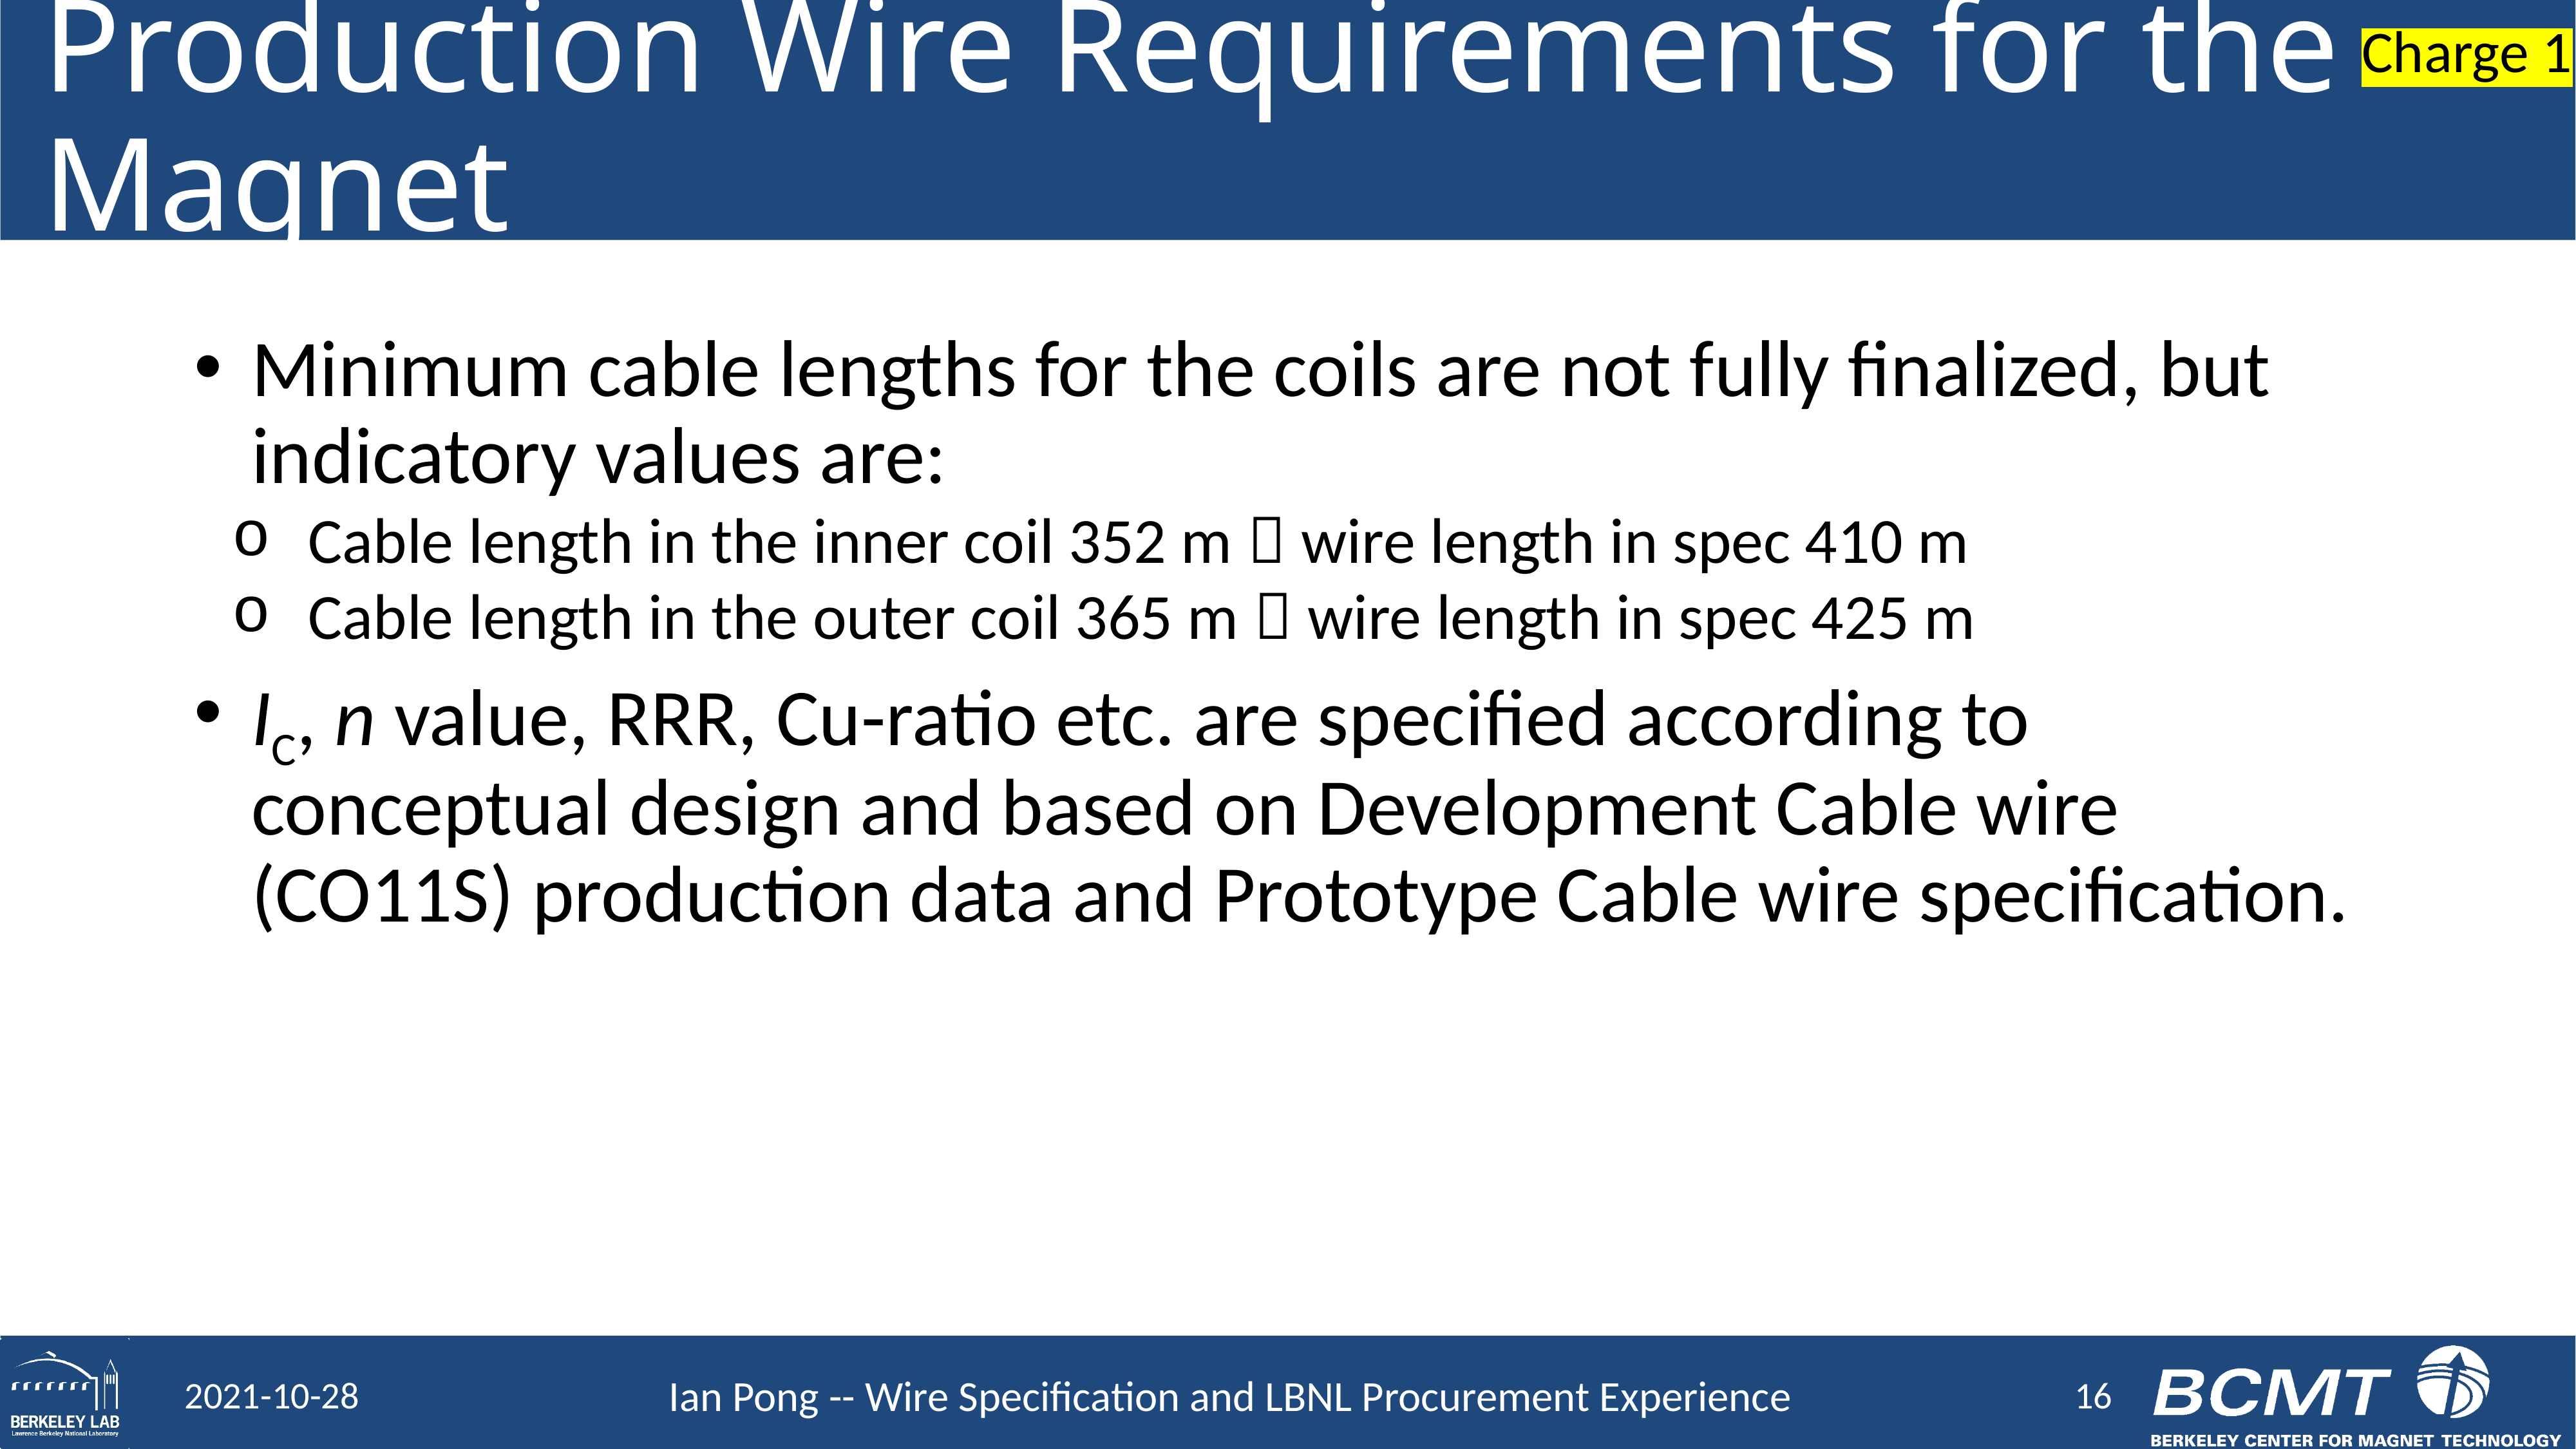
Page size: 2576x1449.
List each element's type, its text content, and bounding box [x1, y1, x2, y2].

picture [0, 1338, 129, 1449]
picture [2149, 1342, 2568, 1449]
footer Ian Pong -- Wire Specification and LBNL Procurement Experience [505, 1355, 1956, 1433]
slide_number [175, 1349, 448, 1439]
text_box Charge 1 [2352, 8, 2576, 89]
title Production Wire Requirements for the Magnet [33, 5, 2543, 235]
list Minimum cable lengths for the coils are not fully finalized, but indicatory values are: Cable length in the inner coil 352 m  wire length in spec 410 m Cable length in the outer coil 365 m  wire length in spec 425 m IC, n value, RRR, Cu-ratio etc. are specified according to conceptual design and based on Development Cable wire (CO11S) production data and Prototype Cable wire specification. [175, 322, 2397, 1280]
slide_number 16 [1996, 1338, 2123, 1449]
